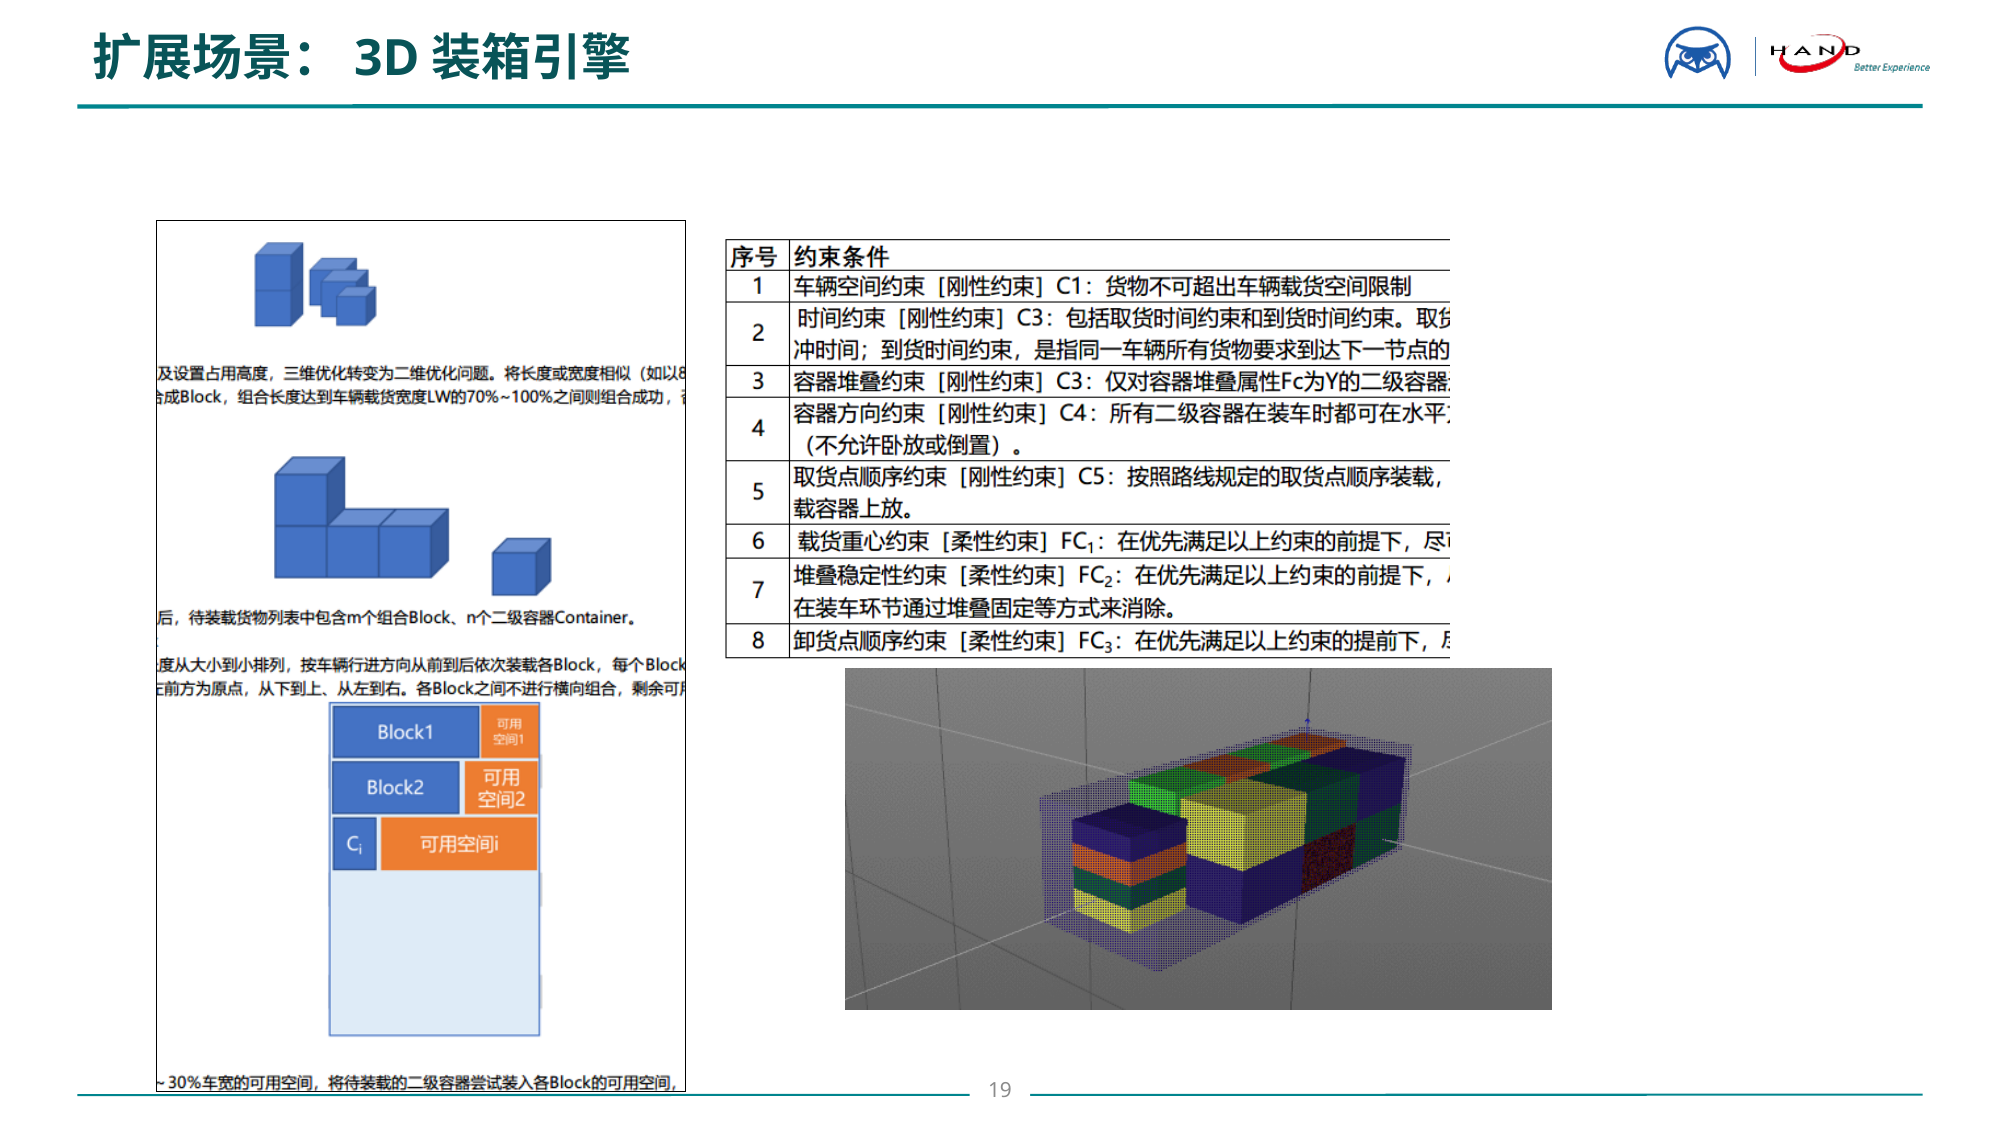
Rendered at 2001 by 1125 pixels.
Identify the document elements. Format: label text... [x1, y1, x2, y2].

picture [1767, 27, 1936, 77]
picture [156, 220, 686, 1092]
picture [1640, 14, 1756, 89]
title 扩展场景：3D装箱引擎 [77, 11, 1600, 108]
slide_number 19 [969, 1057, 1031, 1125]
picture [708, 226, 1552, 1010]
